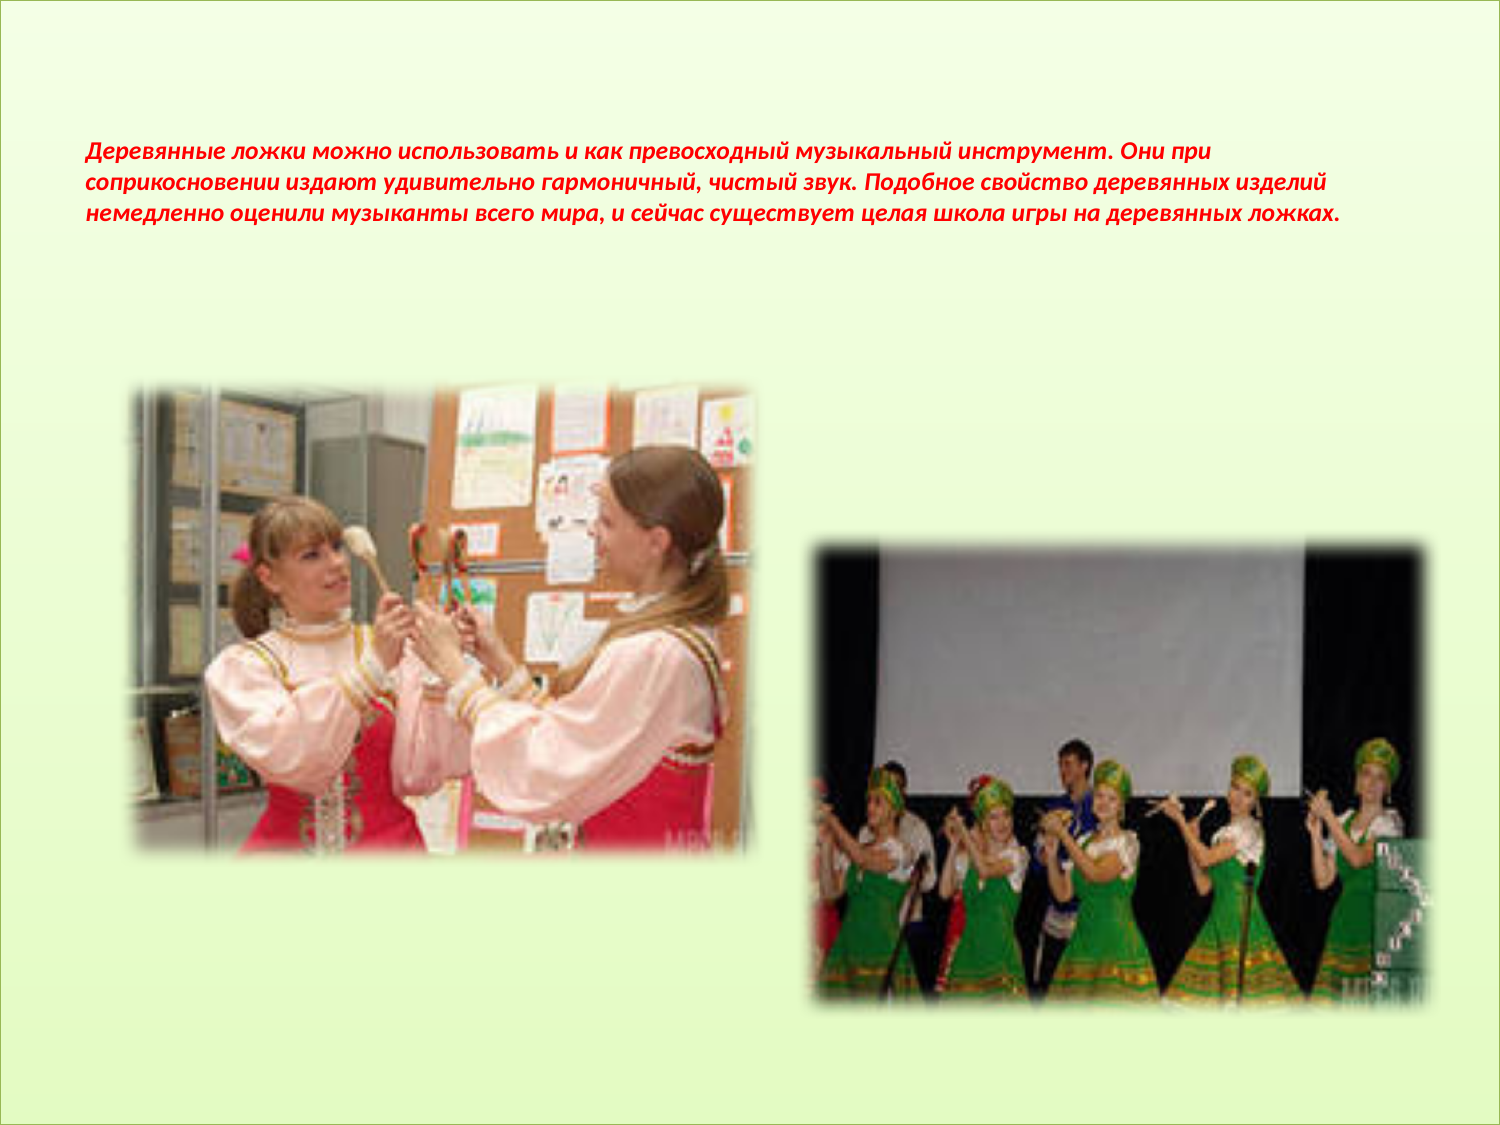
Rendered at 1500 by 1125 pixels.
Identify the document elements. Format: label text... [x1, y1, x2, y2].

picture [796, 527, 1442, 1020]
picture [116, 374, 766, 868]
text_box [0, 0, 1500, 1125]
title Деревянные ложки можно использовать и как превосходный музыкальный инструмент. Они при соприкосновении издают удивительно гармоничный, чистый звук. Подобное свойство деревянных изделий немедленно оценили музыканты всего мира, и сейчас существует целая школа игры на деревянных ложках. [70, 117, 1421, 305]
